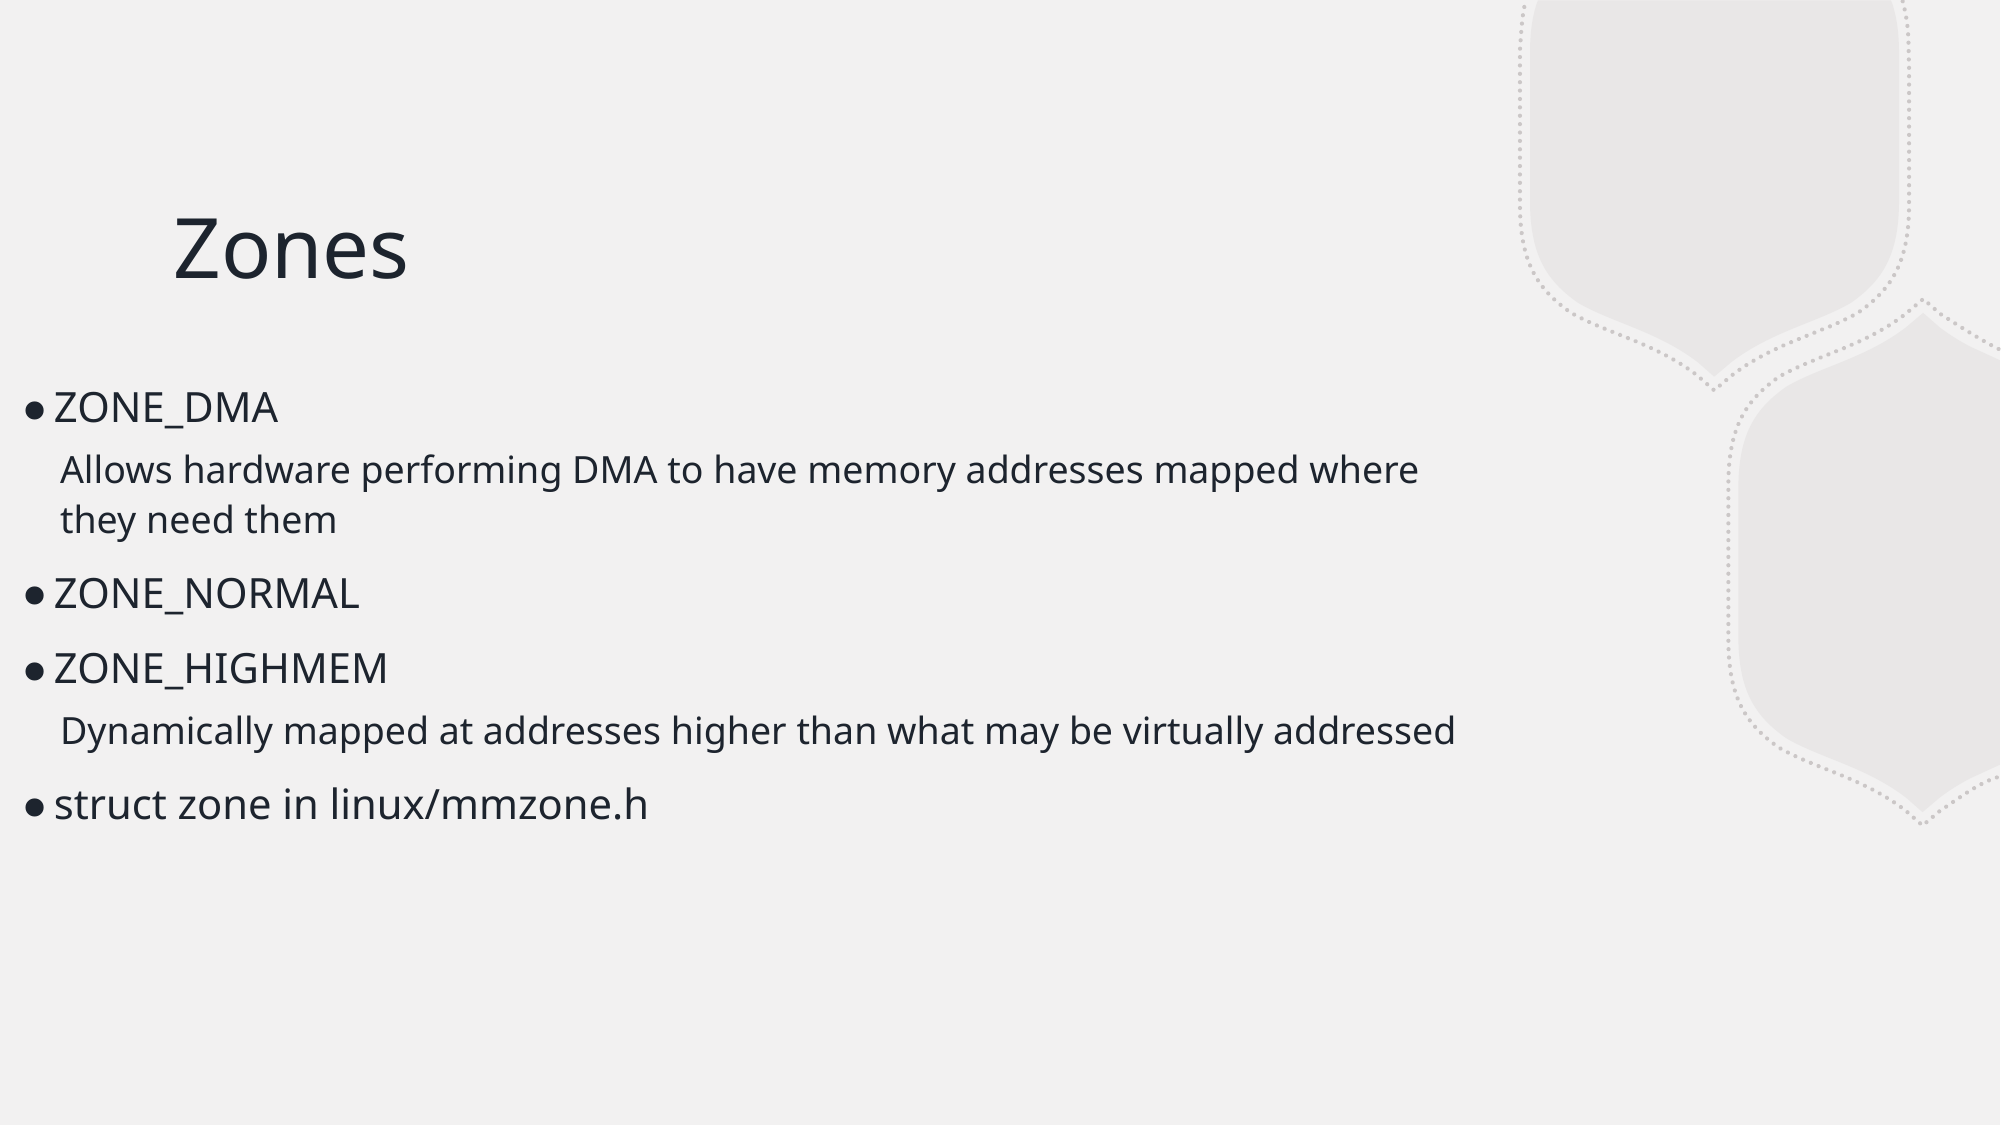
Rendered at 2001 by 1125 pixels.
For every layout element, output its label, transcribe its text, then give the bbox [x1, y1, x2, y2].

list ZONE_DMA Allows hardware performing DMA to have memory addresses mapped where they need them ZONE_NORMAL ZONE_HIGHMEM Dynamically mapped at addresses higher than what may be virtually addressed struct zone in linux/mmzone.h [0, 368, 1489, 968]
title Zones [158, 157, 1648, 332]
